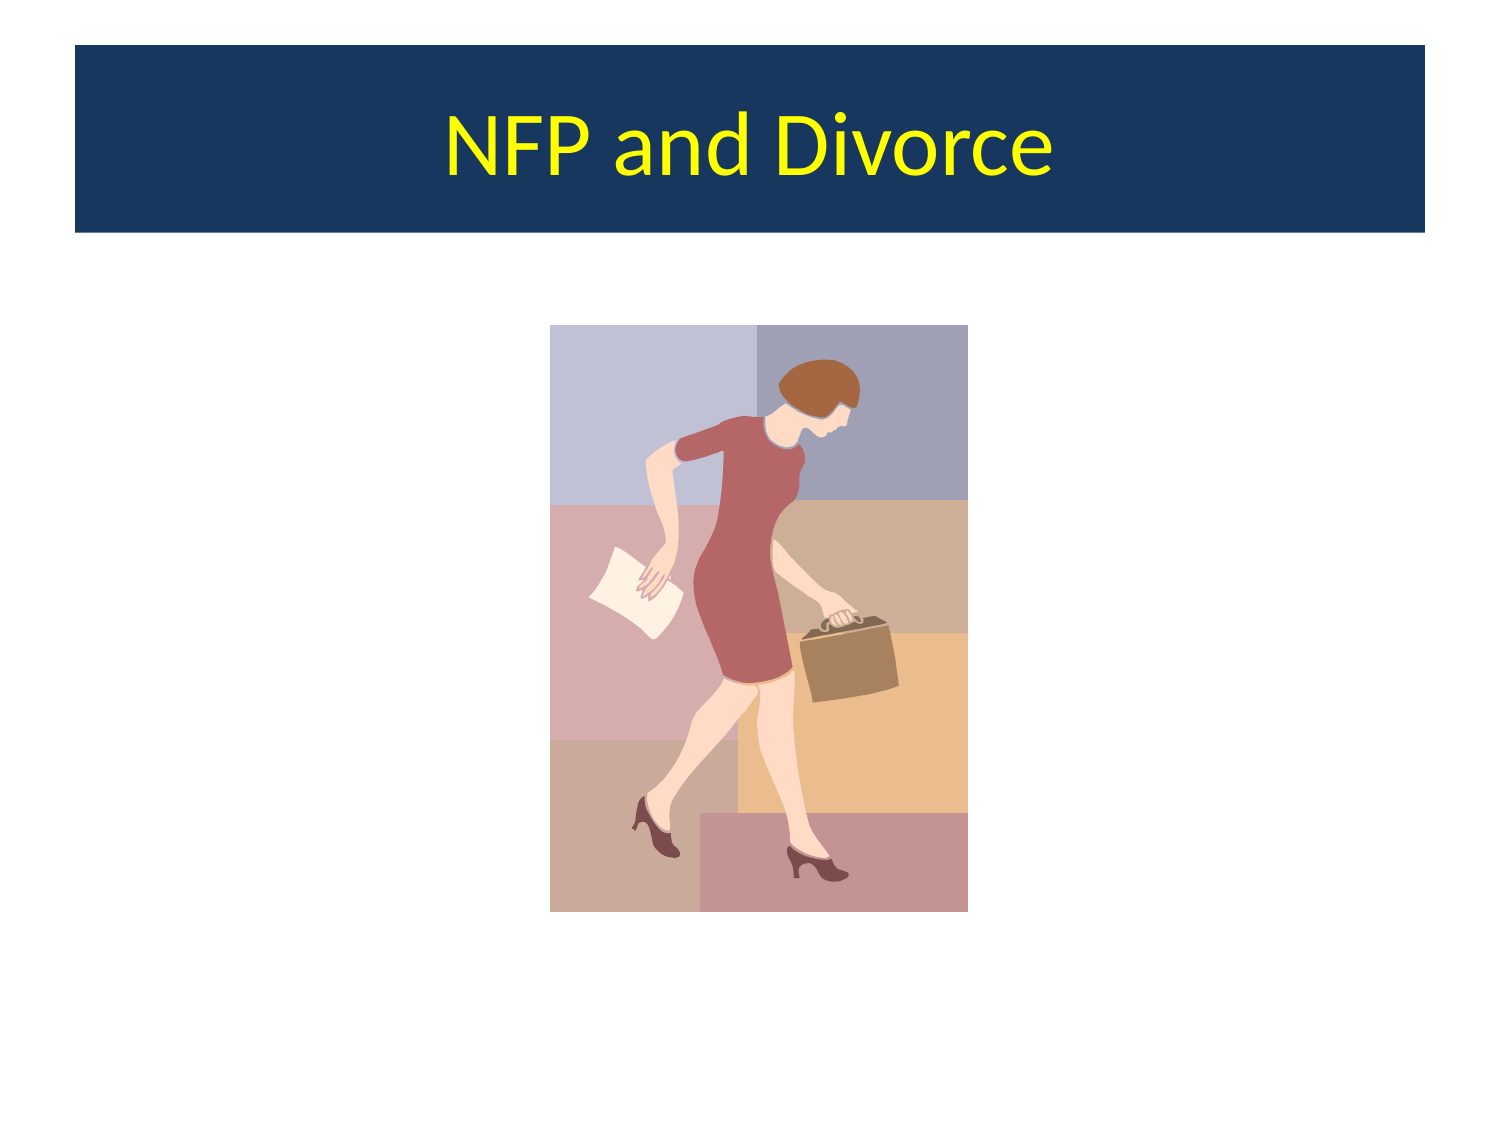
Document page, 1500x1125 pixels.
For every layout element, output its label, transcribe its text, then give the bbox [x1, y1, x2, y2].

picture [549, 324, 969, 913]
title NFP and Divorce [75, 45, 1425, 233]
